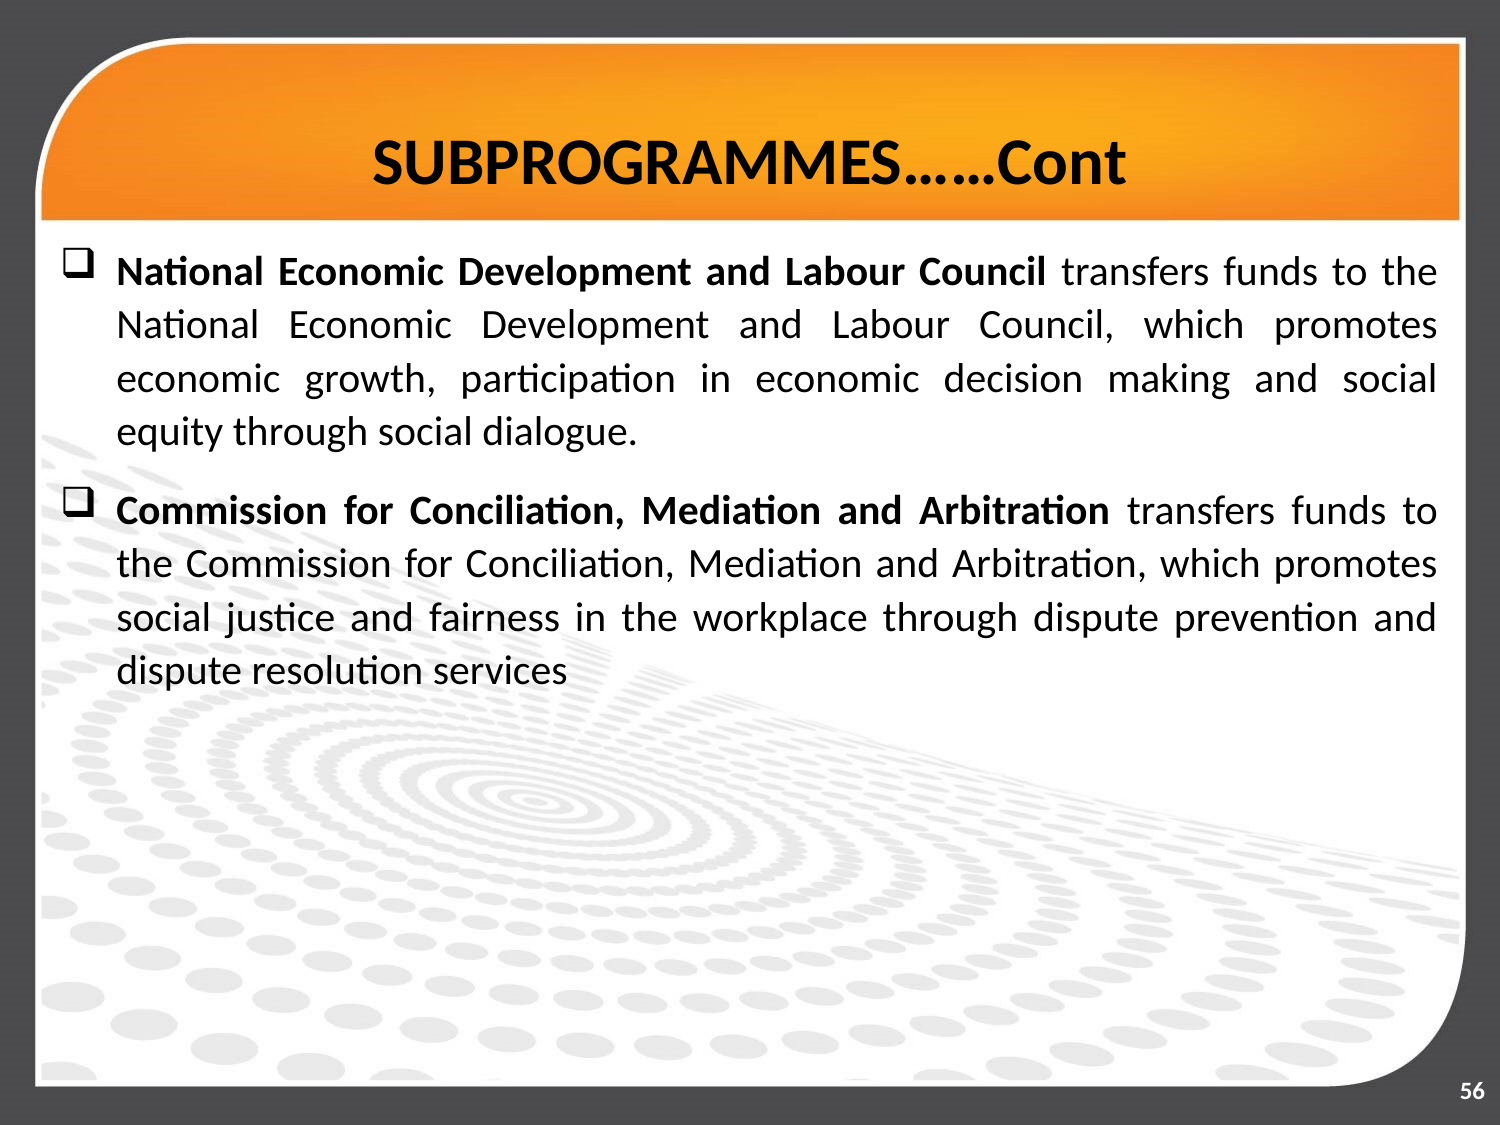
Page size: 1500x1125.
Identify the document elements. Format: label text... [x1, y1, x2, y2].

slide_number 56 [1149, 1066, 1500, 1125]
picture [0, 0, 1500, 1125]
title SUBPROGRAMMES……Cont [75, 45, 1425, 232]
list National Economic Development and Labour Council transfers funds to the National Economic Development and Labour Council, which promotes economic growth, participation in economic decision making and social equity through social dialogue. Commission for Conciliation, Mediation and Arbitration transfers funds to the Commission for Conciliation, Mediation and Arbitration, which promotes social justice and fairness in the workplace through dispute prevention and dispute resolution services [45, 232, 1453, 1072]
